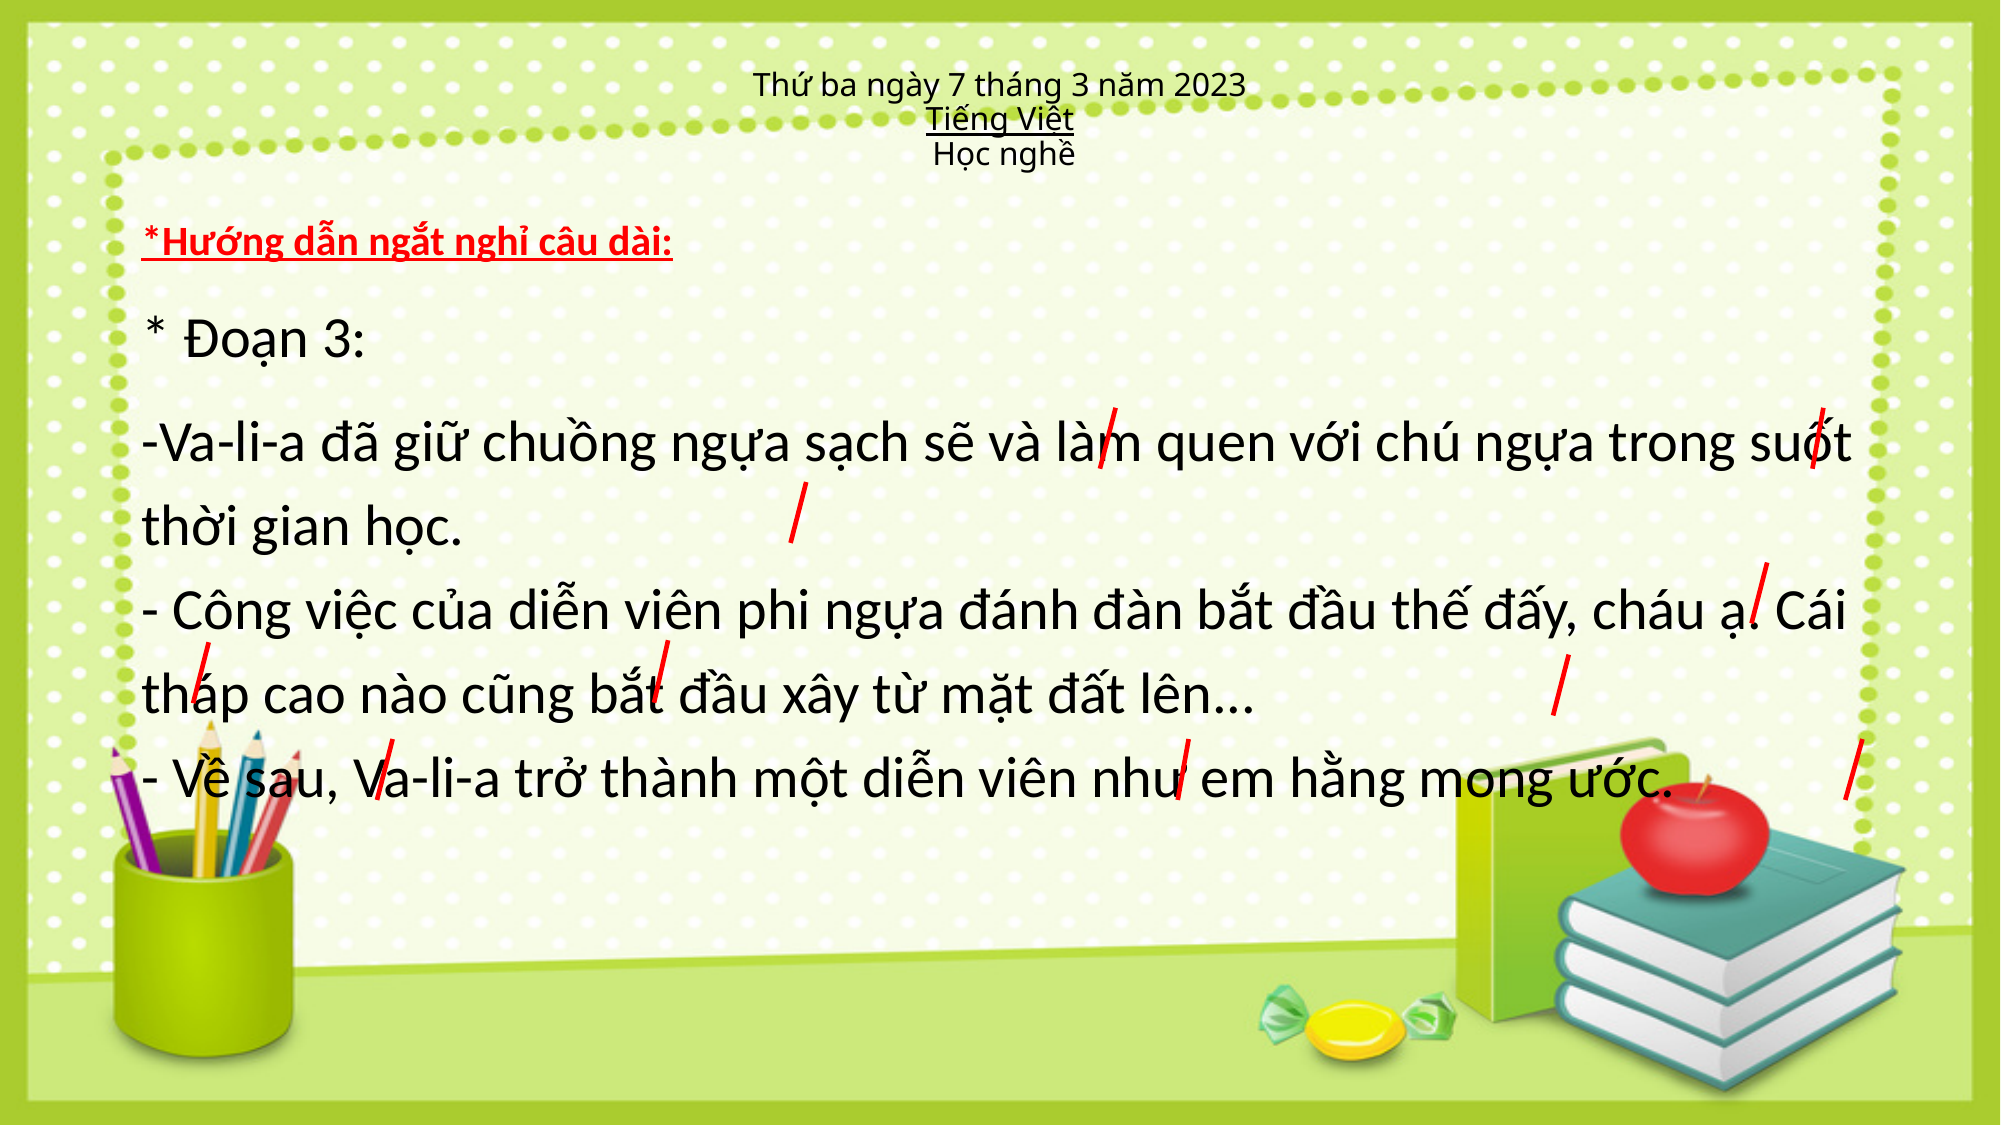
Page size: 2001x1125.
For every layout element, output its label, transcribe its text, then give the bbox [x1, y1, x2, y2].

picture [0, 0, 2001, 1125]
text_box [1177, 738, 1189, 800]
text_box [1553, 654, 1569, 716]
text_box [376, 738, 393, 800]
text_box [1812, 407, 1824, 469]
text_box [653, 640, 669, 703]
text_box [193, 642, 209, 704]
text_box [790, 481, 807, 543]
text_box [1751, 562, 1768, 624]
list *Hướng dẫn ngắt nghỉ câu dài: * Đoạn 3: -Va-li-a đã giữ chuồng ngựa sạch sẽ và làm quen với chú ngựa trong suốt thời gian học. - Công việc của diễn viên phi ngựa đánh đàn bắt đầu thế đấy, cháu ạ. Cái tháp cao nào cũng bắt đầu xây từ mặt đất lên... - Về sau, Va-li-a trở thành một diễn viên như em hằng mong ước. [126, 211, 1930, 914]
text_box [1099, 407, 1116, 469]
title Thứ ba ngày 7 tháng 3 năm 2023 Tiếng Việt Học nghề [137, 59, 1863, 182]
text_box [1845, 738, 1863, 800]
